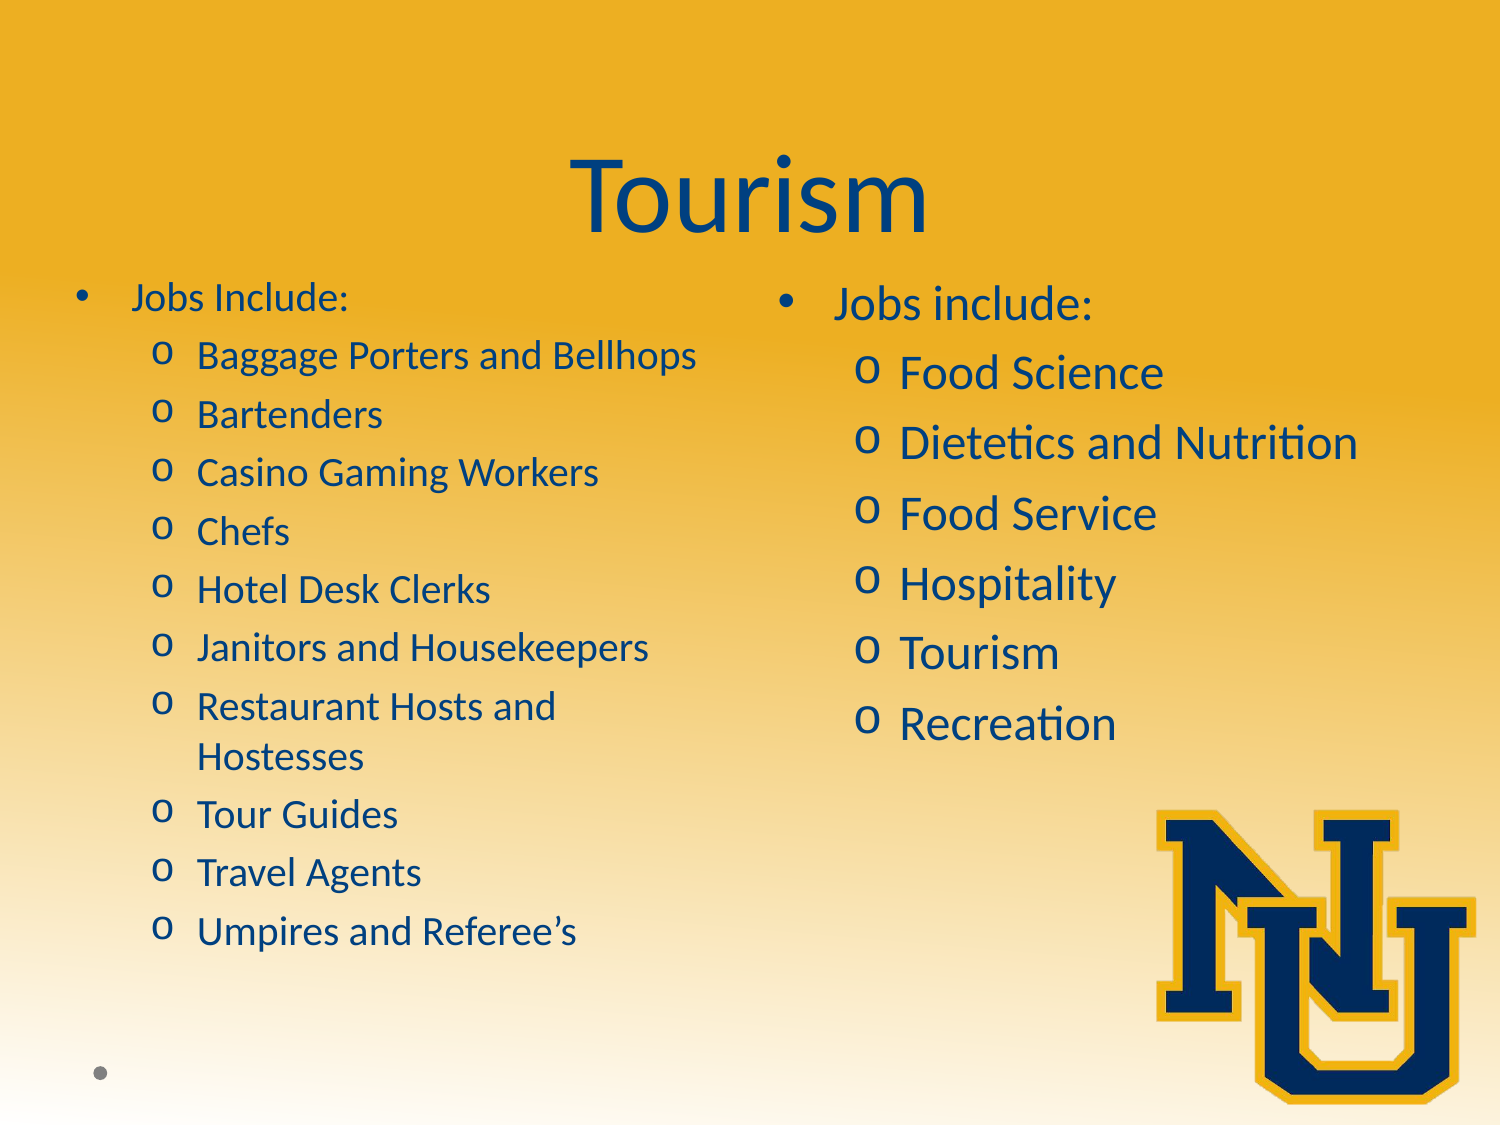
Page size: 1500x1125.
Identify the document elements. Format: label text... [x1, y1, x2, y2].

list Jobs Include: Baggage Porters and Bellhops Bartenders Casino Gaming Workers Chefs Hotel Desk Clerks Janitors and Housekeepers Restaurant Hosts and Hostesses Tour Guides Travel Agents Umpires and Referee’s [60, 262, 723, 1005]
list Jobs include: Food Science Dietetics and Nutrition Food Service Hospitality Tourism Recreation [762, 262, 1425, 1005]
title Tourism [75, 0, 1425, 263]
picture [1149, 805, 1481, 1108]
